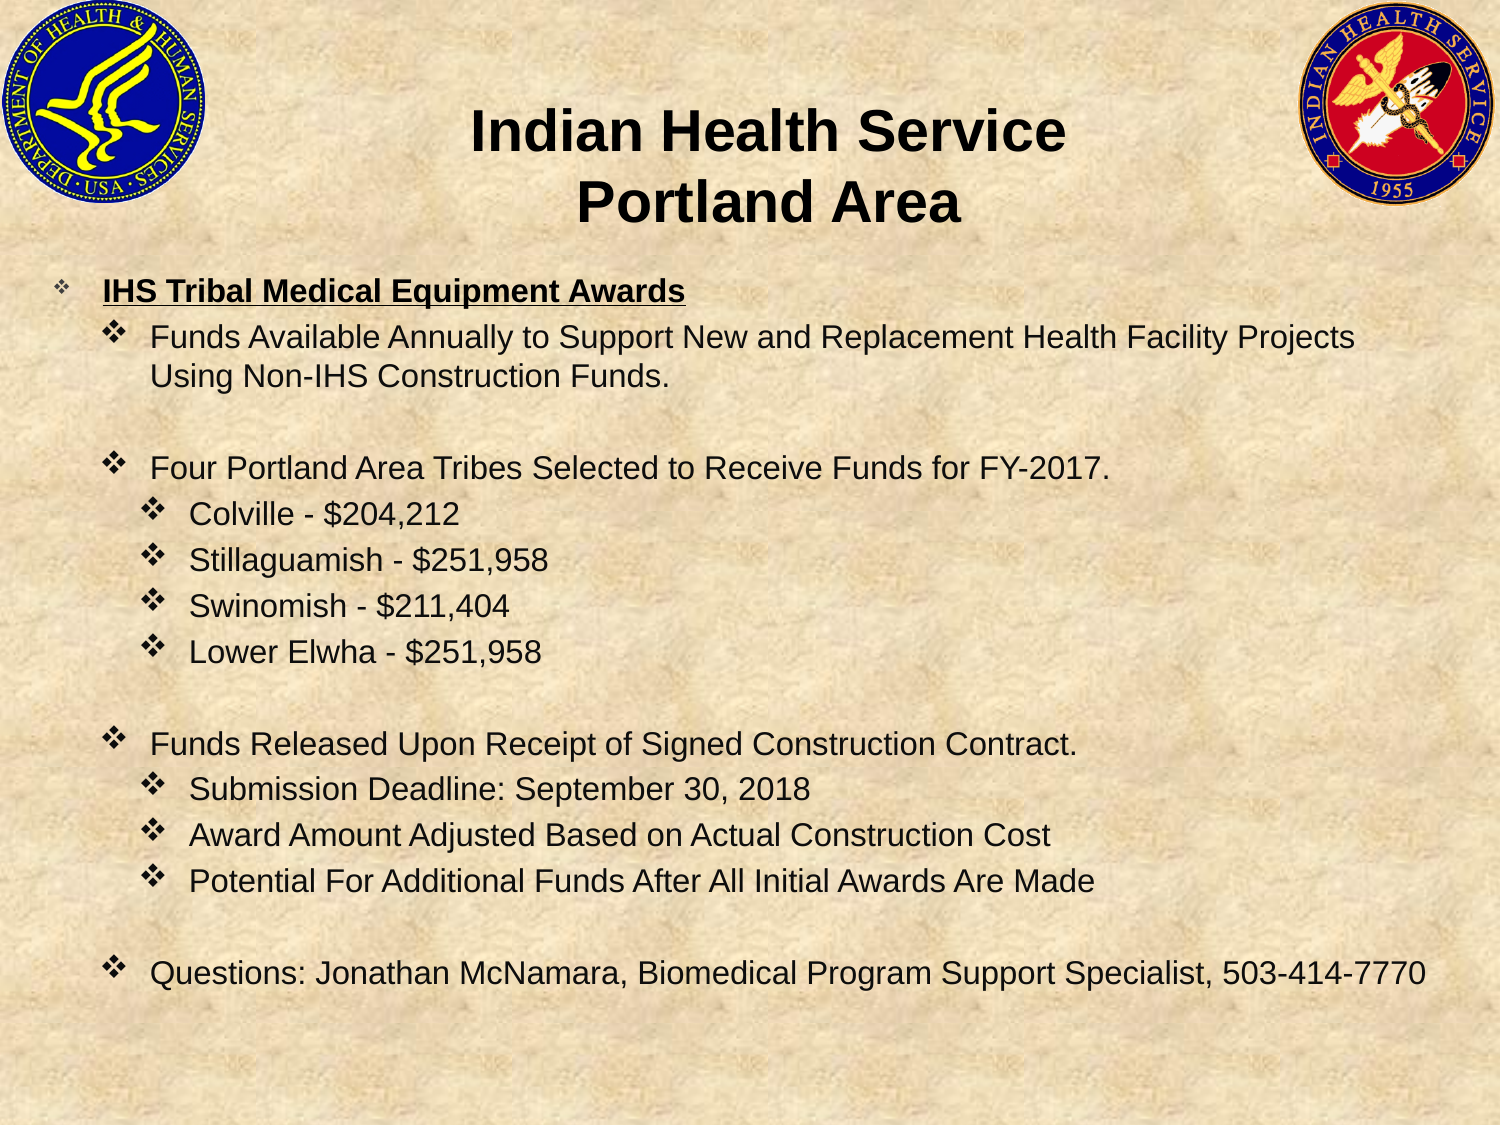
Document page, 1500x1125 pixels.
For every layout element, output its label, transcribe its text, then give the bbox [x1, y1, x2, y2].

picture [0, 0, 1500, 1125]
title Indian Health Service Portland Area [200, 85, 1338, 262]
list IHS Tribal Medical Equipment Awards Funds Available Annually to Support New and Replacement Health Facility Projects Using Non-IHS Construction Funds. Four Portland Area Tribes Selected to Receive Funds for FY-2017. Colville - $204,212 Stillaguamish - $251,958 Swinomish - $211,404 Lower Elwha - $251,958 Funds Released Upon Receipt of Signed Construction Contract. Submission Deadline: September 30, 2018 Award Amount Adjusted Based on Actual Construction Cost Potential For Additional Funds After All Initial Awards Are Made Questions: Jonathan McNamara, Biomedical Program Support Specialist, 503-414-7770 [37, 262, 1463, 1035]
